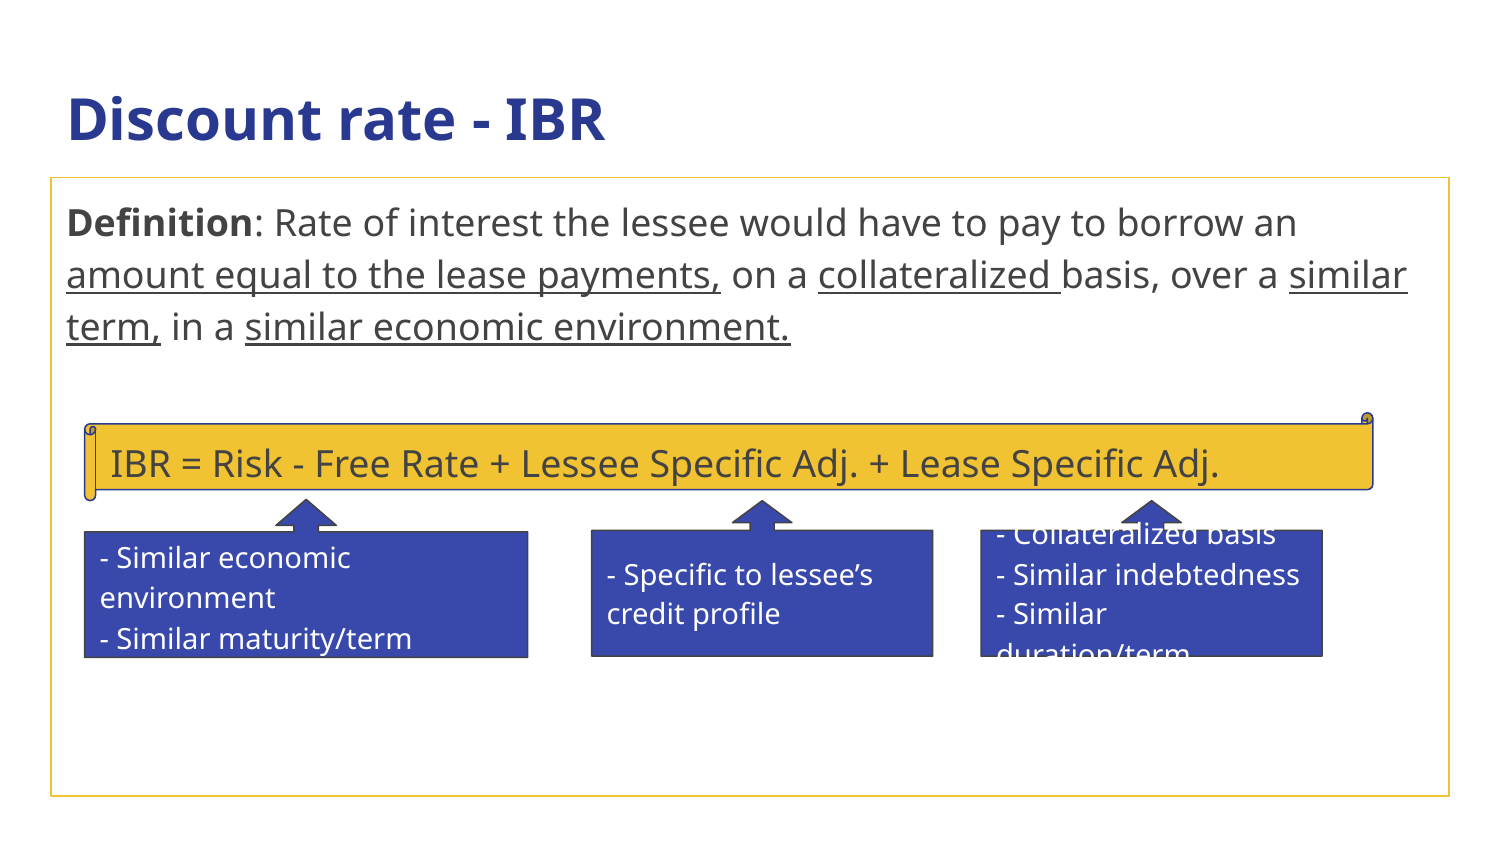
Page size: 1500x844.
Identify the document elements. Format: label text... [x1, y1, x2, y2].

text_box - Similar economic environment - Similar maturity/term [84, 499, 528, 658]
list Definition: Rate of interest the lessee would have to pay to borrow an amount equal to the lease payments, on a collateralized basis, over a similar term, in a similar economic environment. [51, 177, 1449, 797]
text_box - Specific to lessee’s credit profile [591, 500, 933, 657]
text_box IBR = Risk - Free Rate + Lessee Specific Adj. + Lease Specific Adj. [84, 412, 1373, 501]
text_box - Collateralized basis - Similar indebtedness - Similar duration/term [981, 500, 1323, 657]
title Discount rate - IBR [51, 67, 1449, 167]
